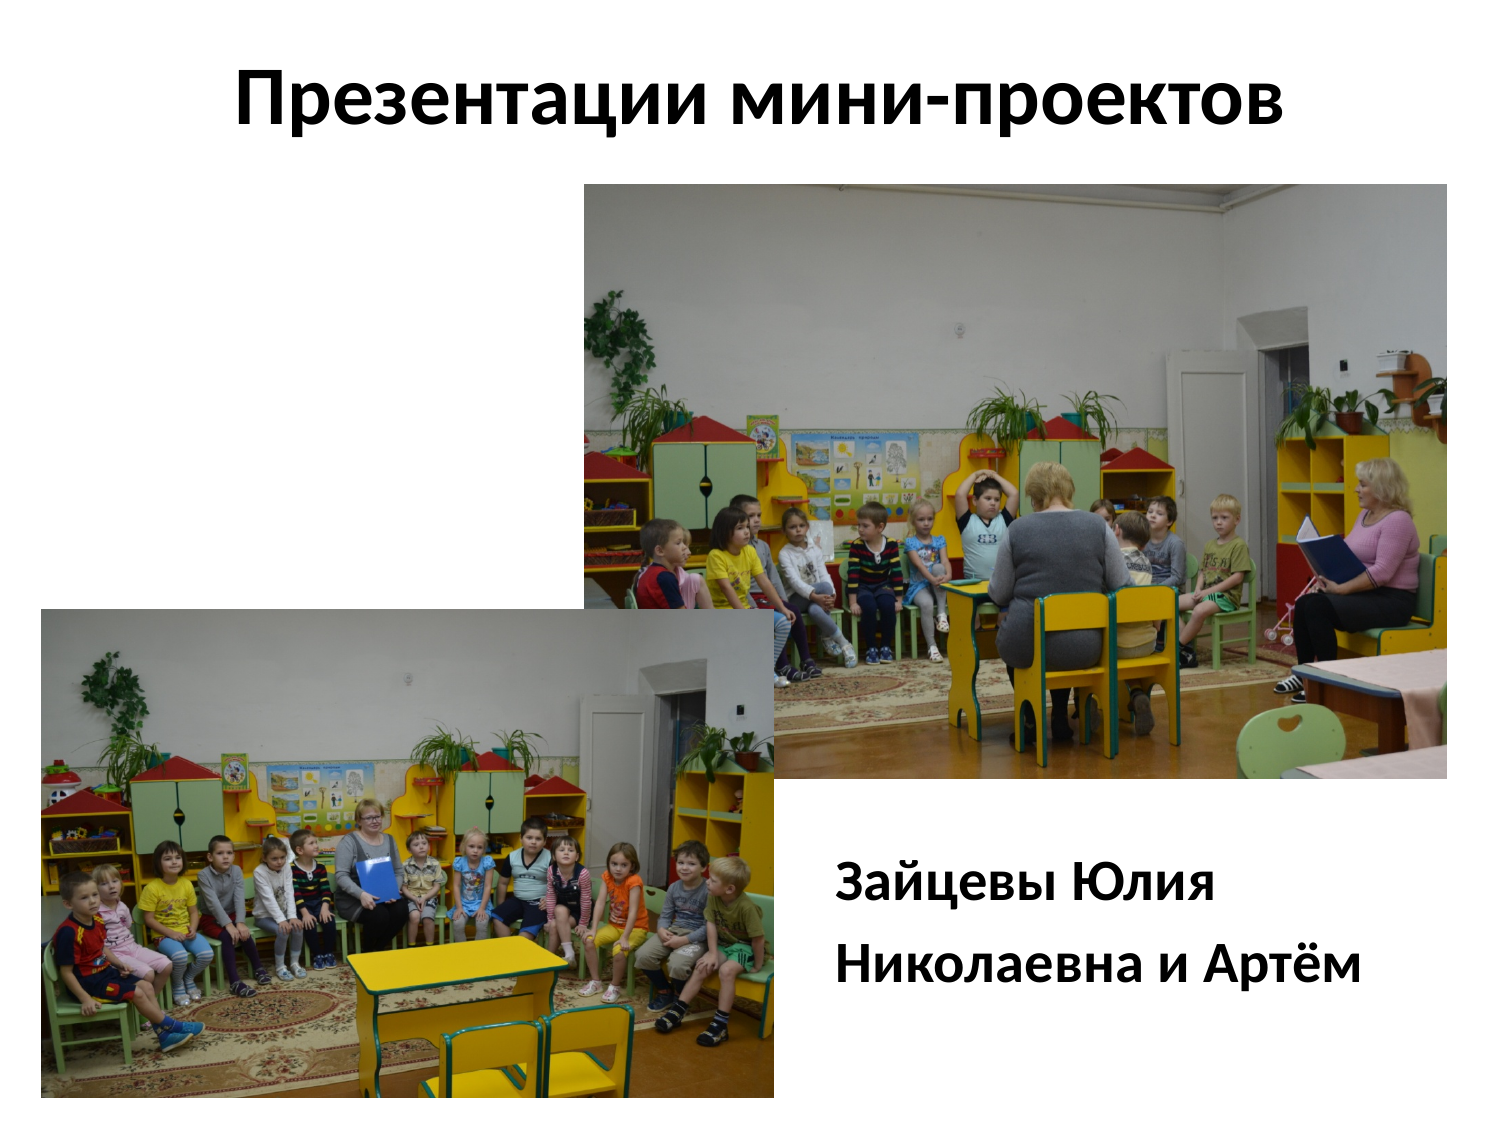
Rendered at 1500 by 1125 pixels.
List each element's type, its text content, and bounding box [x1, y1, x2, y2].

list Зайцевы Юлия Николаевна и Артём [820, 834, 1425, 1005]
picture [41, 184, 1448, 1099]
title Презентации мини-проектов [75, 30, 1447, 149]
